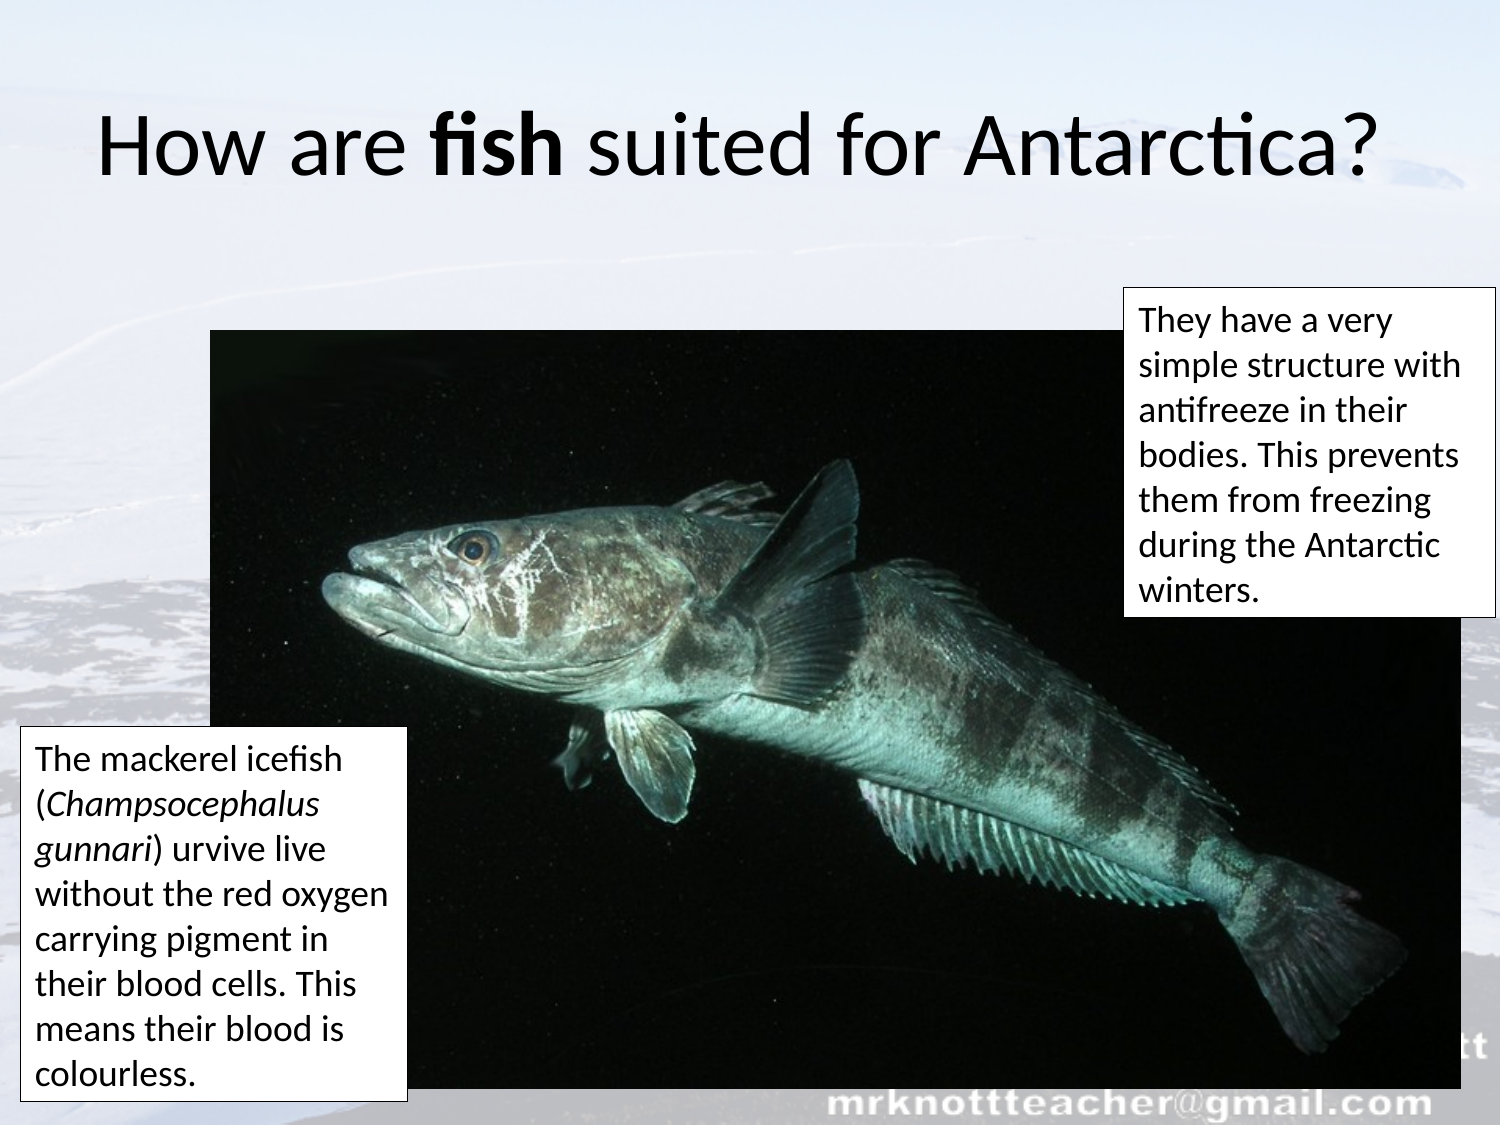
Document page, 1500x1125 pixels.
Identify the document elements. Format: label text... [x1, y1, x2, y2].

title How are fish suited for Antarctica? [75, 45, 1425, 233]
text_box They have a very simple structure with antifreeze in their bodies. This prevents them from freezing during the Antarctic winters. [1123, 287, 1496, 618]
text_box The mackerel icefish (Champsocephalus gunnari) urvive live without the red oxygen carrying pigment in their blood cells. This means their blood is colourless. [20, 726, 408, 1102]
picture [210, 330, 1461, 1089]
